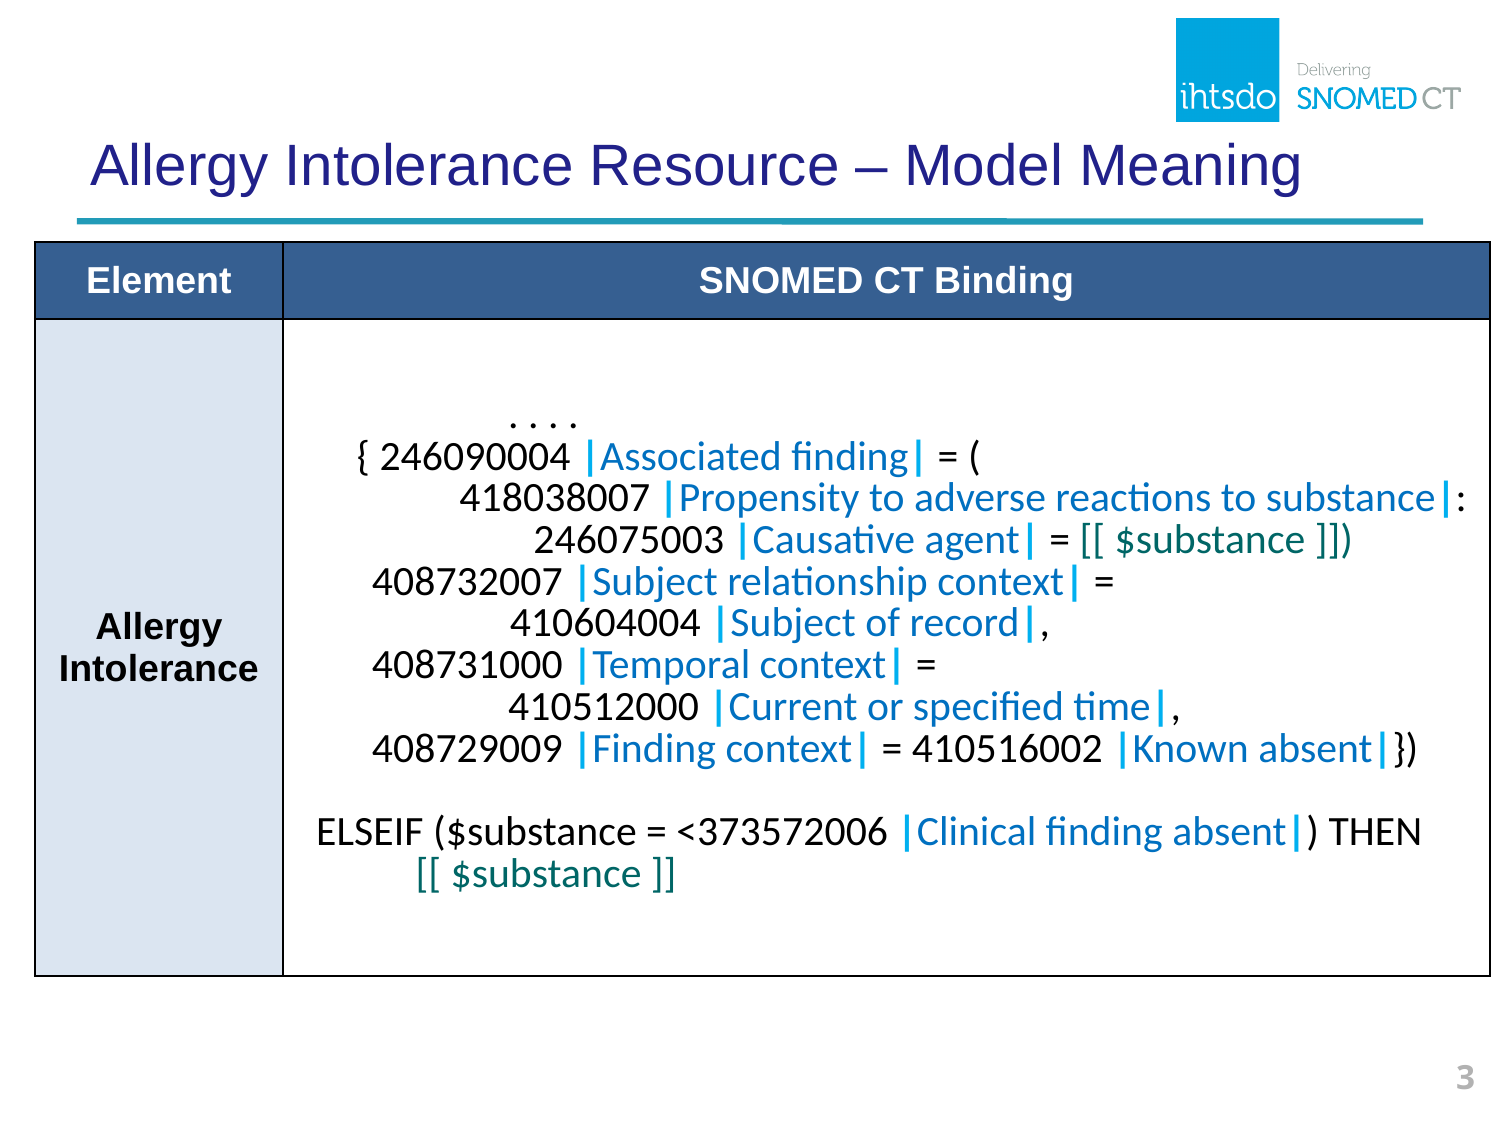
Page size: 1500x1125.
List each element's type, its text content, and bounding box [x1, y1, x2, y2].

table_cell Allergy Intolerance [36, 320, 282, 975]
title Allergy Intolerance Resource – Model Meaning [75, 122, 1425, 212]
picture [1249, 83, 1255, 108]
picture [1210, 85, 1218, 107]
picture [1190, 83, 1195, 108]
picture [1257, 96, 1269, 108]
slide_number 3 [1403, 1054, 1491, 1103]
picture [1237, 91, 1247, 108]
picture [1197, 90, 1208, 108]
table_header Element [36, 243, 282, 318]
picture [1181, 91, 1187, 108]
picture [1223, 91, 1233, 99]
picture [1280, 18, 1461, 122]
picture [1263, 90, 1275, 107]
table_cell . . . . { 246090004 |Associated finding| = ( 418038007 |Propensity to adverse reactions to substance|: 246075003 |Causative agent| = [[ $substance ]]) 408732007 |Subject relationship context| = 410604004 |Subject of record|, 408731000 |Temporal context| = 410512000 |Current or specified time|, 408729009 |Finding context| = 410516002 |Known absent|}) ELSEIF ($substance = <373572006 |Clinical finding absent|) THEN [[ $substance ]] [284, 320, 1489, 975]
table_header SNOMED CT Binding [284, 243, 1489, 318]
picture [1228, 99, 1233, 107]
